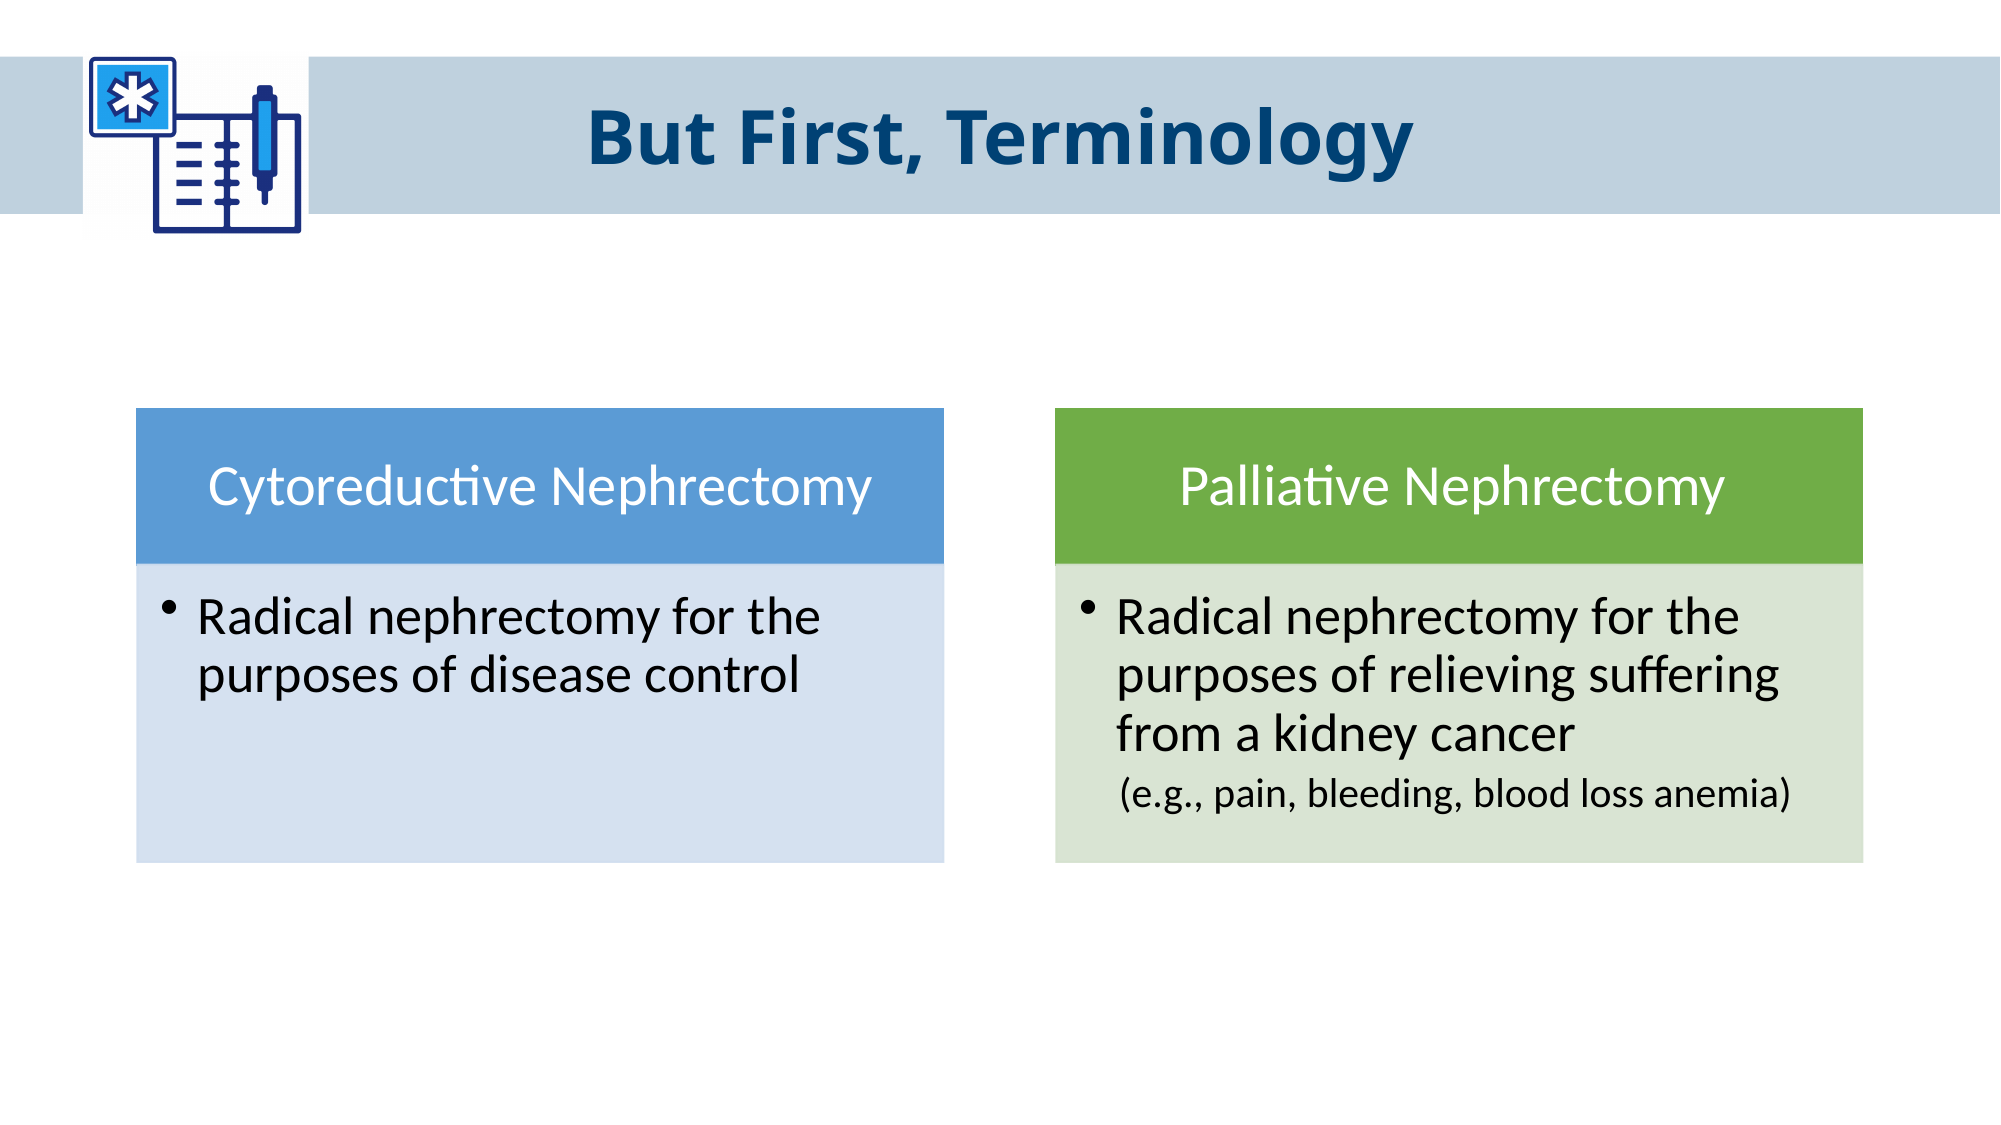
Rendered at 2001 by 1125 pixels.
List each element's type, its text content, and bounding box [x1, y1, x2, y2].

picture [82, 51, 309, 240]
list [137, 408, 1863, 863]
text_box [0, 56, 82, 215]
text_box [309, 56, 2000, 215]
text_box But First, Terminology [566, 82, 1434, 187]
